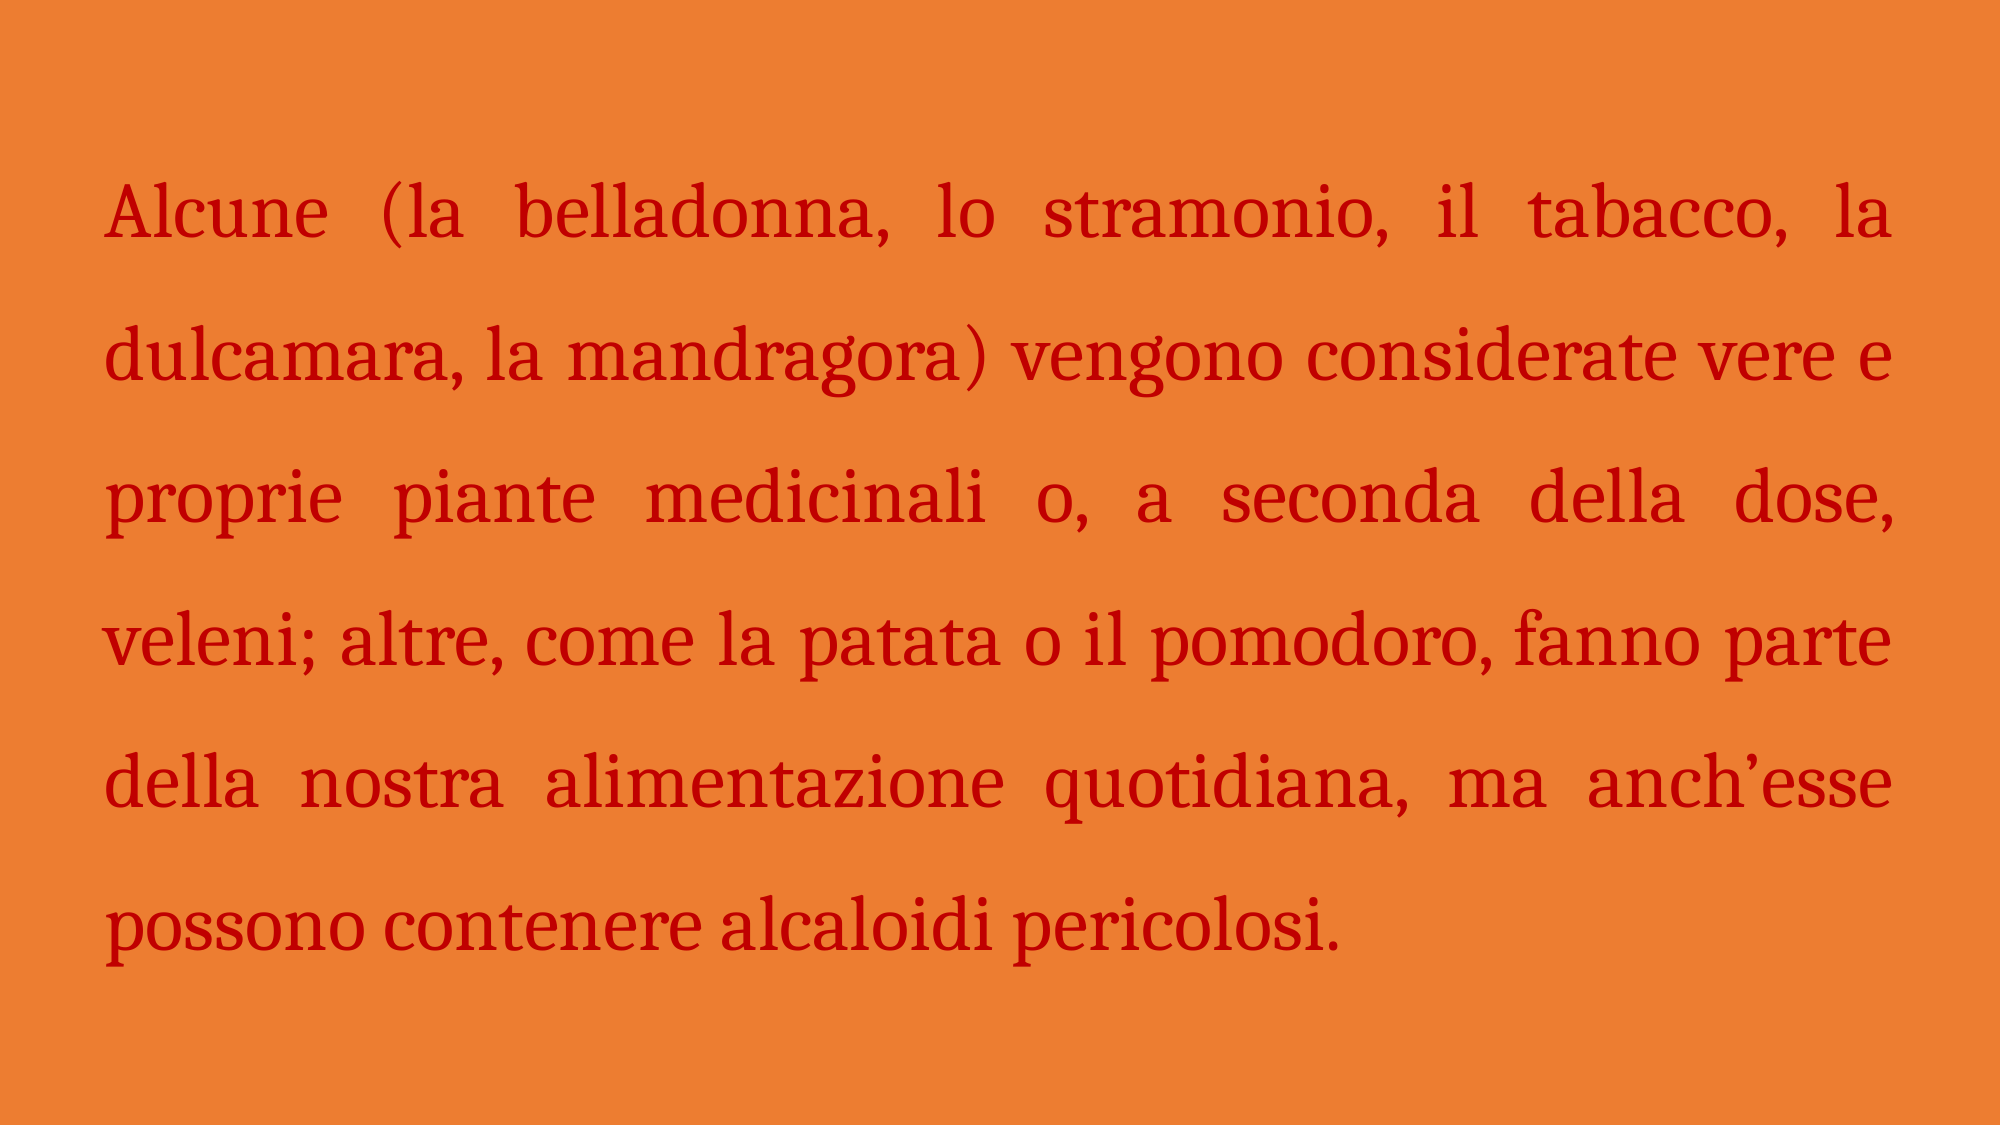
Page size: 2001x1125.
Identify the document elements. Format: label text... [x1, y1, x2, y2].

text_box Alcune (la belladonna, lo stramonio, il tabacco, la dulcamara, la mandragora) vengono considerate vere e proprie piante medicinali o, a seconda della dose, veleni; altre, come la patata o il pomodoro, fanno parte della nostra alimentazione quotidiana, ma anch’esse possono contenere alcaloidi pericolosi. [90, 103, 1910, 974]
